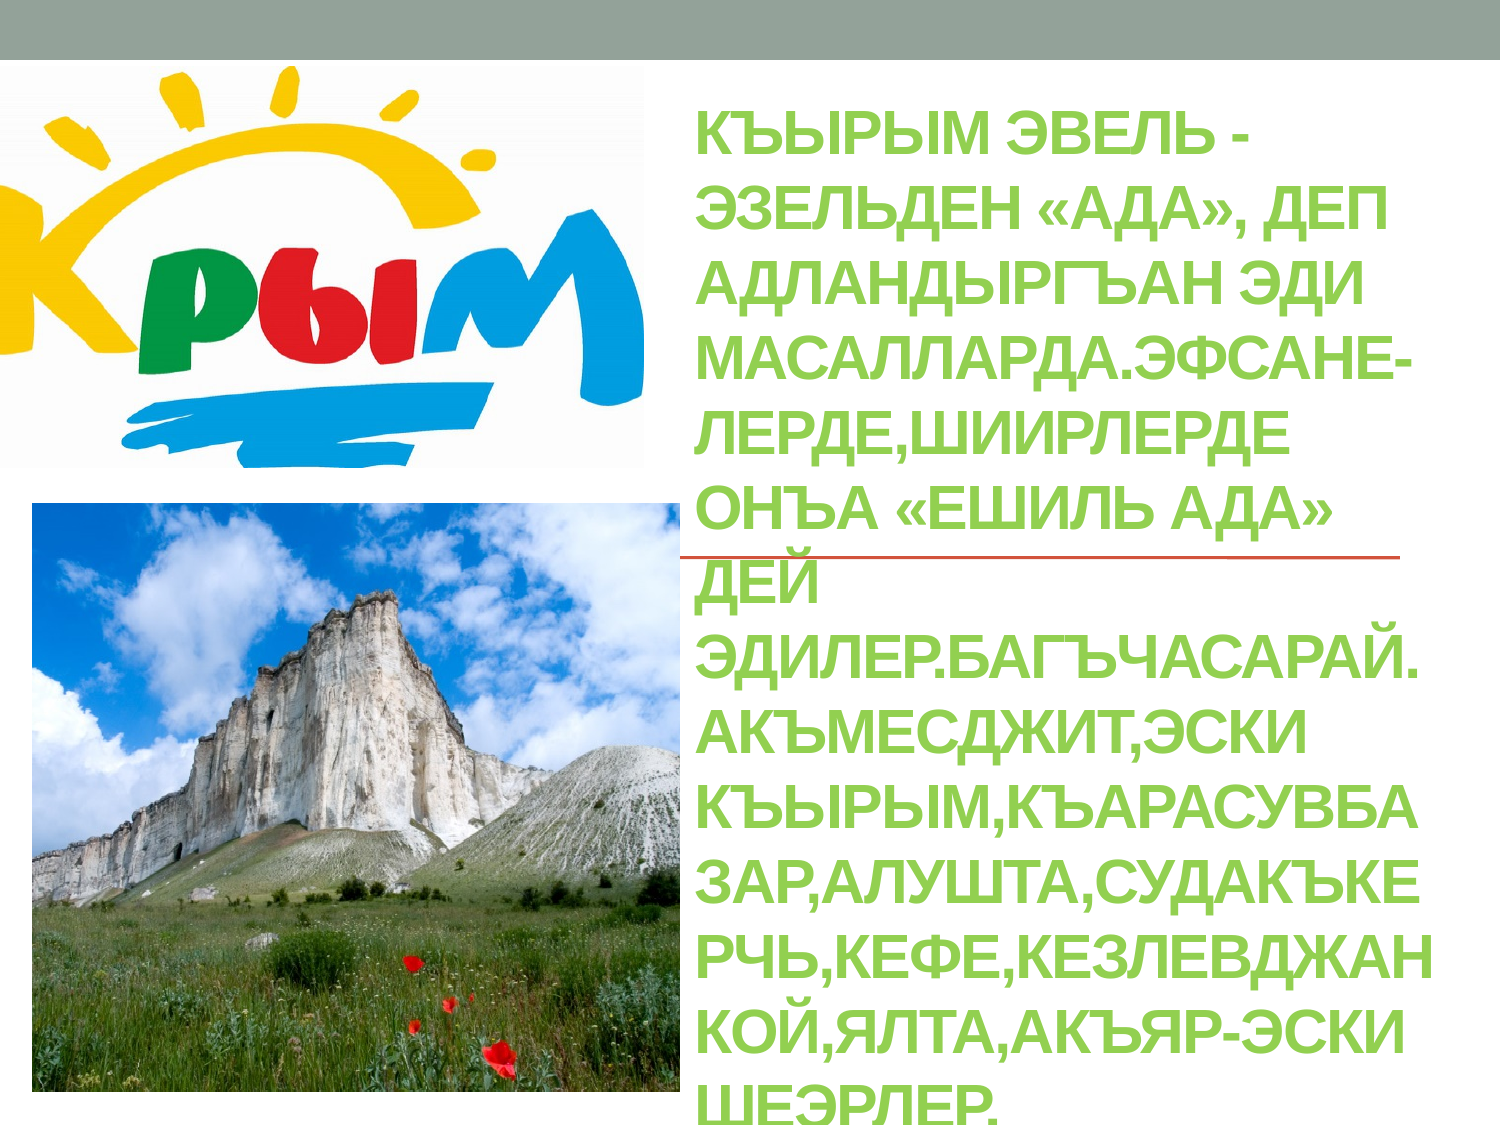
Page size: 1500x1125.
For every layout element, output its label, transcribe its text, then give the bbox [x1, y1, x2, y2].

picture [0, 66, 644, 469]
title Къырым эвель -эзельден «ада», деп адландыргъан эди Масалларда.эфсане-лерде,шиирлерде онъа «Ешиль ада» дей эдилер.Багъчасарай.Акъмесджит,Эски Къырым,Къарасувбазар,Алушта,СудакъКерчь,Кефе,КезлевДжанкой,Ялта,Акъяр-эски шеэрлер. [679, 90, 1460, 1125]
picture [32, 503, 680, 1093]
